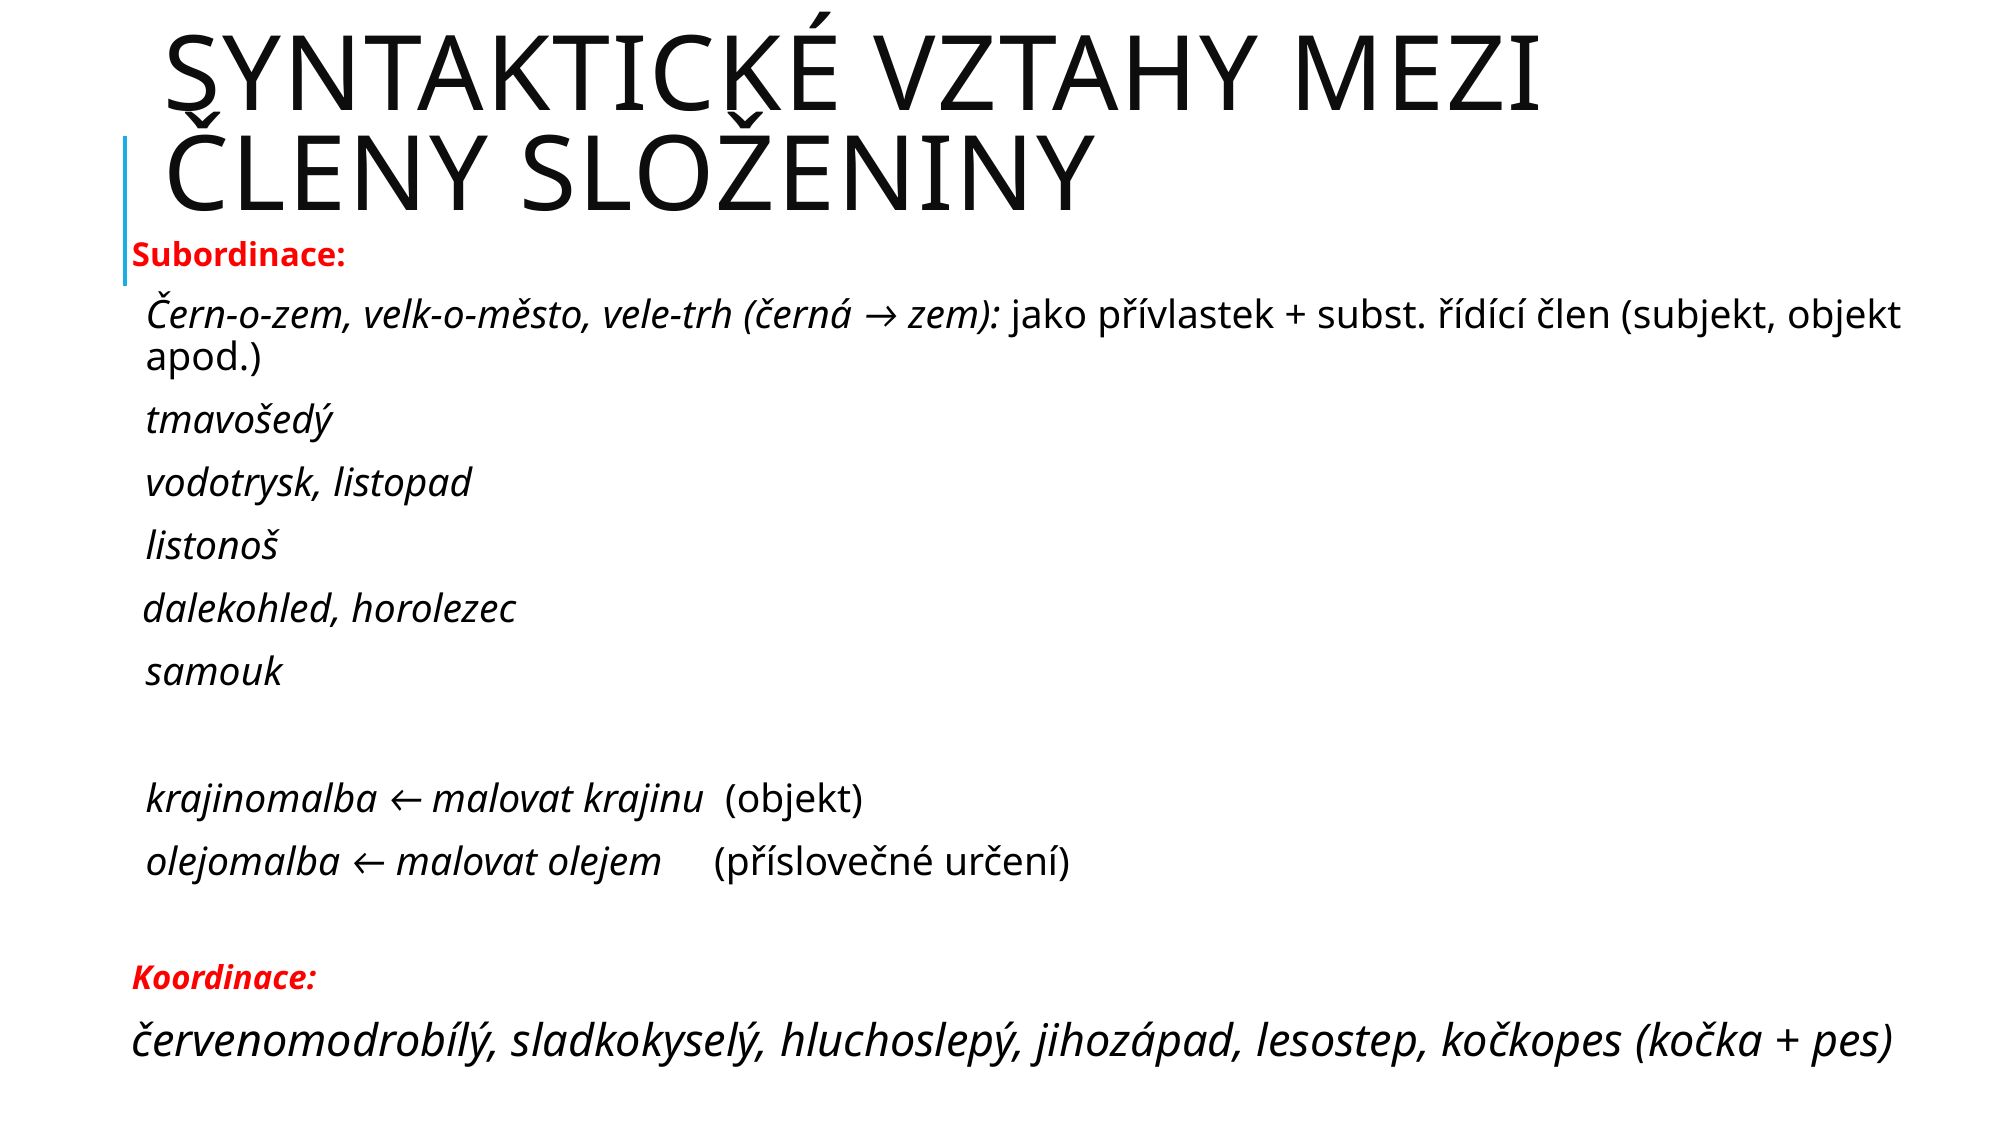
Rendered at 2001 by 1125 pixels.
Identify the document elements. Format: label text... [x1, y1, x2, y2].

list Subordinace: Čern-o-zem, velk-o-město, vele-trh (černá → zem): jako přívlastek + subst. řídící člen (subjekt, objekt apod.) tmavošedý vodotrysk, listopad listonoš dalekohled, horolezec samouk krajinomalba ← malovat krajinu (objekt) olejomalba ← malovat olejem (příslovečné určení) Koordinace: červenomodrobílý, sladkokyselý, hluchoslepý, jihozápad, lesostep, kočkopes (kočka + pes) [124, 170, 1967, 1095]
title Syntaktické vztahy mezi členy složeniny [148, 47, 1892, 170]
